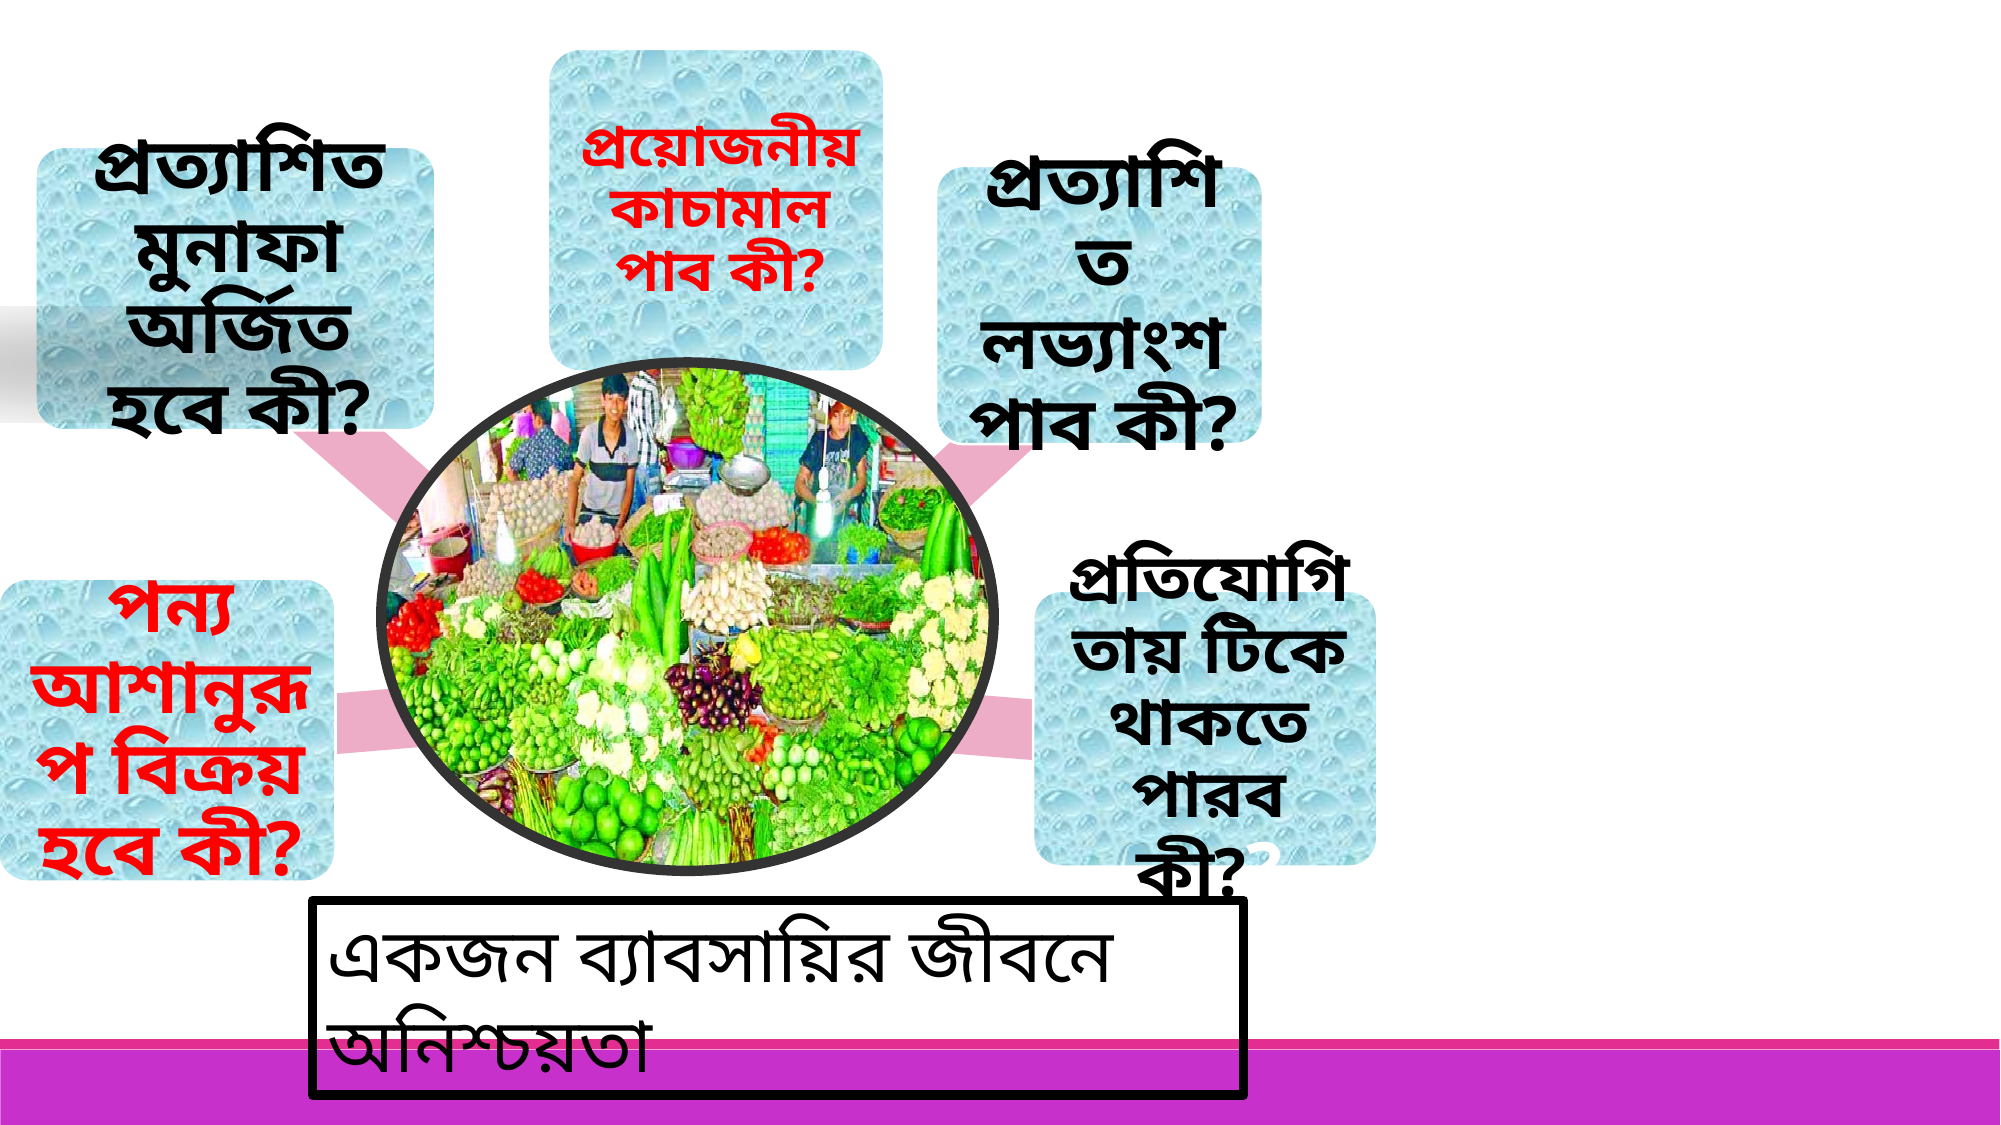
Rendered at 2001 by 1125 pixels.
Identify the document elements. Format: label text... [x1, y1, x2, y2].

text_box একজন ব্যাবসায়ির জীবনে অনিশ্চয়তা [312, 908, 1244, 1095]
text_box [0, 54, 1376, 901]
picture [380, 361, 995, 872]
